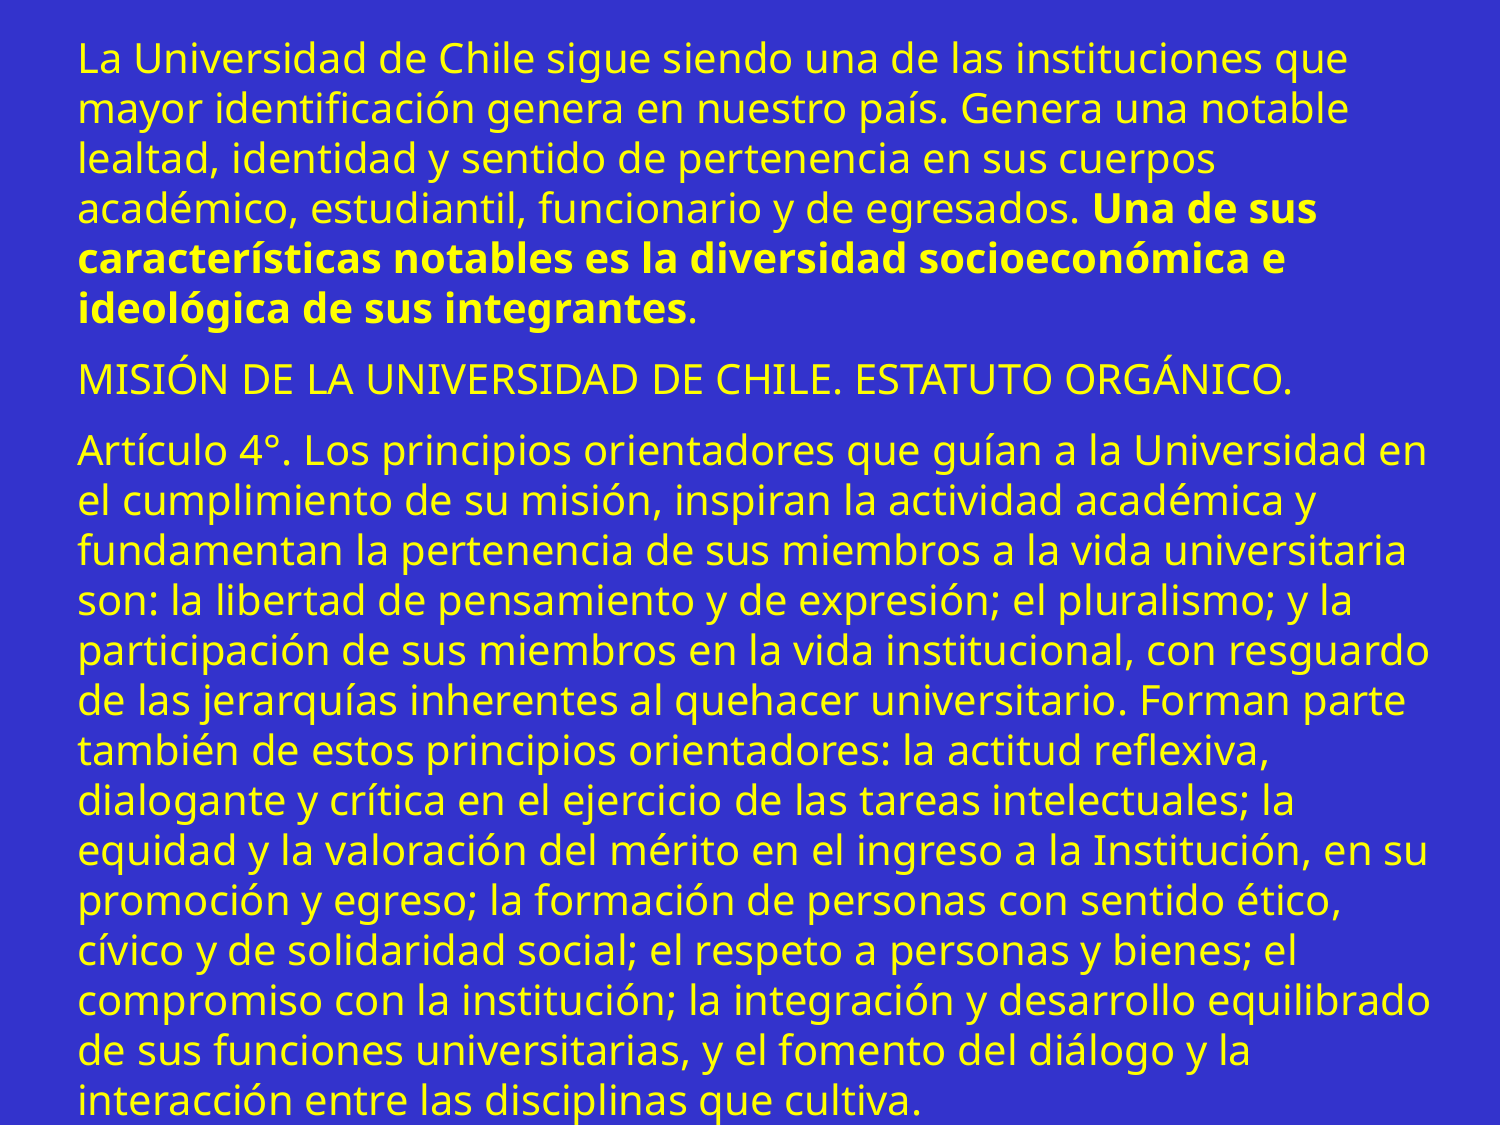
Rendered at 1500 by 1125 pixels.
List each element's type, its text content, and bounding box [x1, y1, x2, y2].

text_box La Universidad de Chile sigue siendo una de las instituciones que mayor identificación genera en nuestro país. Genera una notable lealtad, identidad y sentido de pertenencia en sus cuerpos académico, estudiantil, funcionario y de egresados. Una de sus características notables es la diversidad socioeconómica e ideológica de sus integrantes. MISIÓN DE LA UNIVERSIDAD DE CHILE. ESTATUTO ORGÁNICO. Artículo 4°. Los principios orientadores que guían a la Universidad en el cumplimiento de su misión, inspiran la actividad académica y fundamentan la pertenencia de sus miembros a la vida universitaria son: la libertad de pensamiento y de expresión; el pluralismo; y la participación de sus miembros en la vida institucional, con resguardo de las jerarquías inherentes al quehacer universitario. Forman parte también de estos principios orientadores: la actitud reflexiva, dialogante y crítica en el ejercicio de las tareas intelectuales; la equidad y la valoración del mérito en el ingreso a la Institución, en su promoción y egreso; la formación de personas con sentido ético, cívico y de solidaridad social; el respeto a personas y bienes; el compromiso con la institución; la integración y desarrollo equilibrado de sus funciones universitarias, y el fomento del diálogo y la interacción entre las disciplinas que cultiva. [62, 24, 1463, 1125]
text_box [74, 49, 1451, 801]
